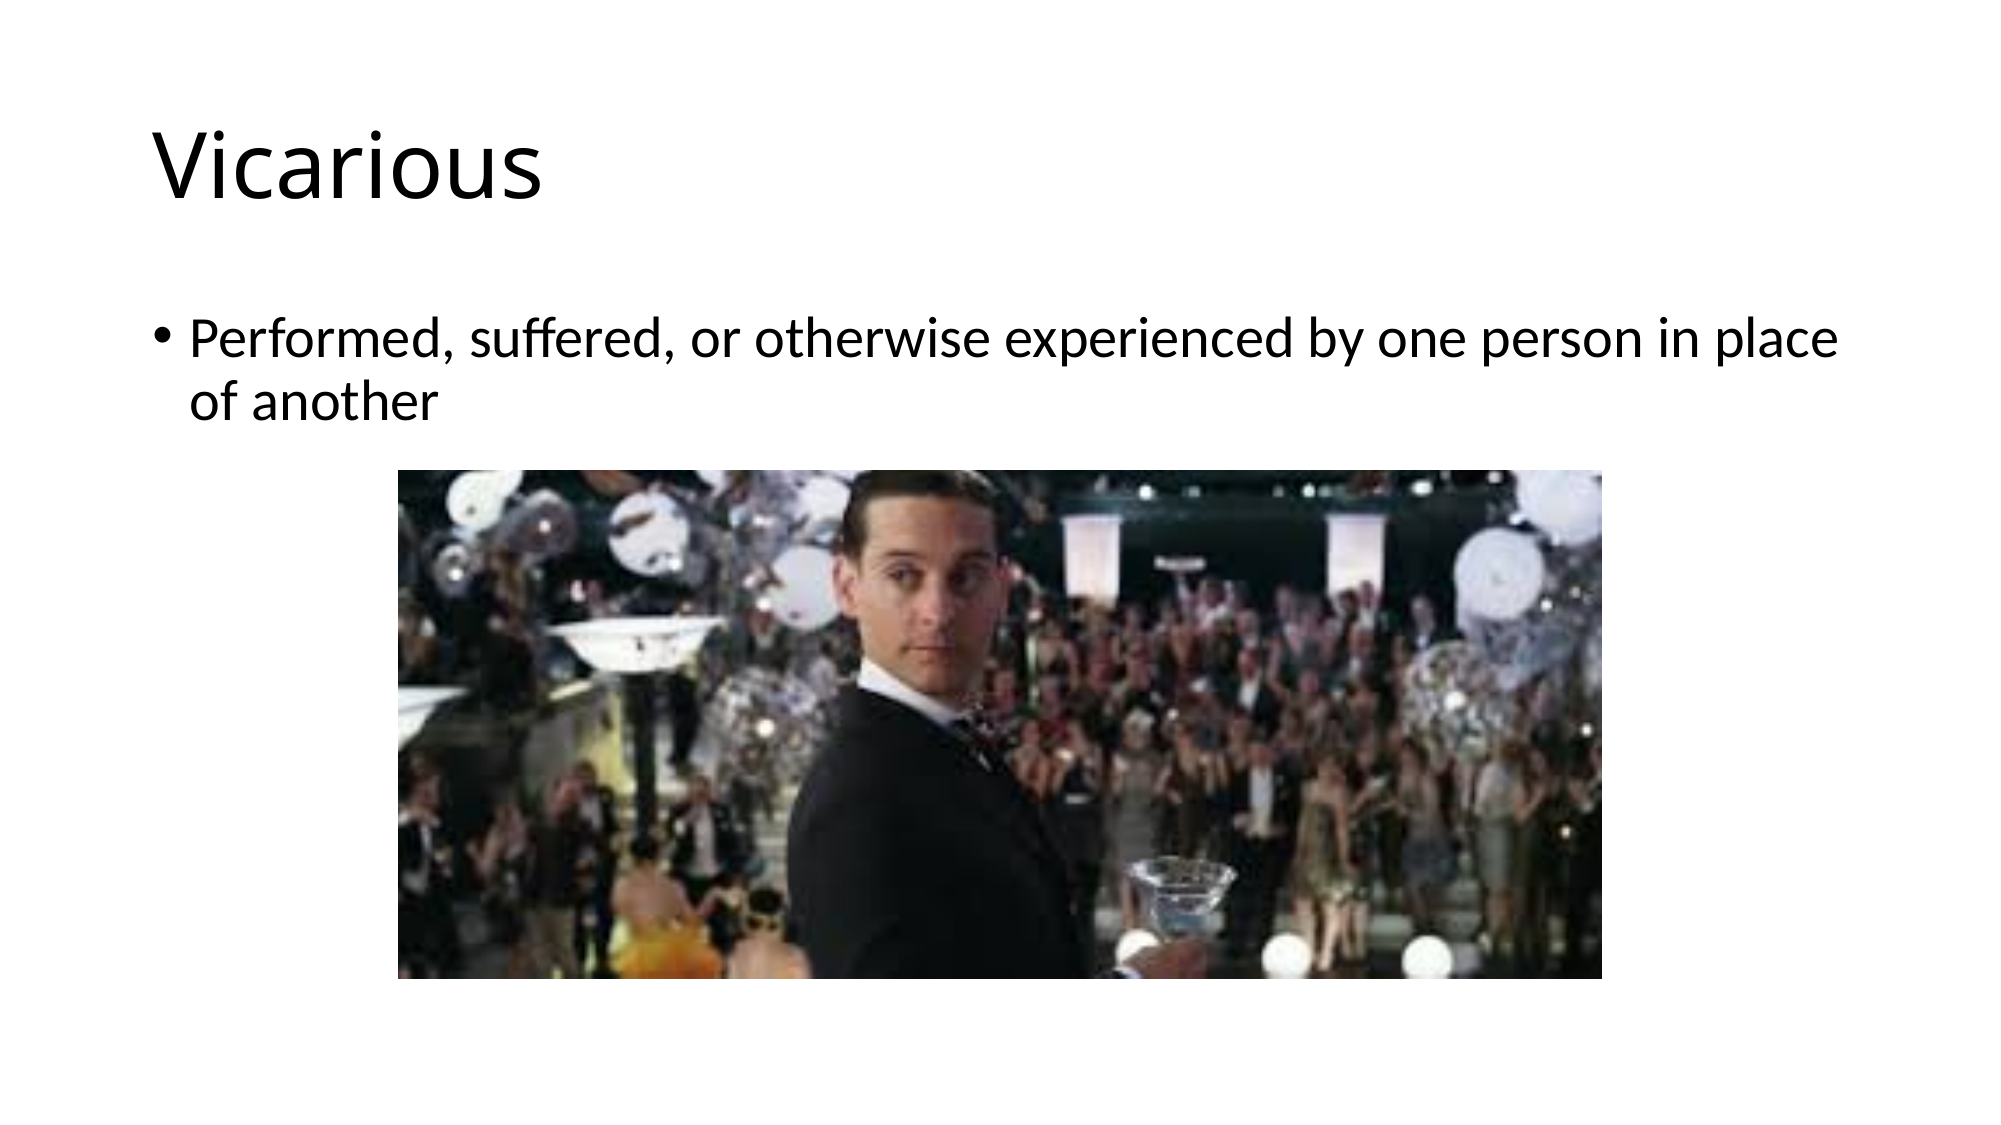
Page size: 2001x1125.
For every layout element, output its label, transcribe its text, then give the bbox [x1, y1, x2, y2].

picture [398, 470, 1602, 979]
title Vicarious [137, 59, 1863, 278]
list Performed, suffered, or otherwise experienced by one person in place of another [137, 299, 1863, 1014]
